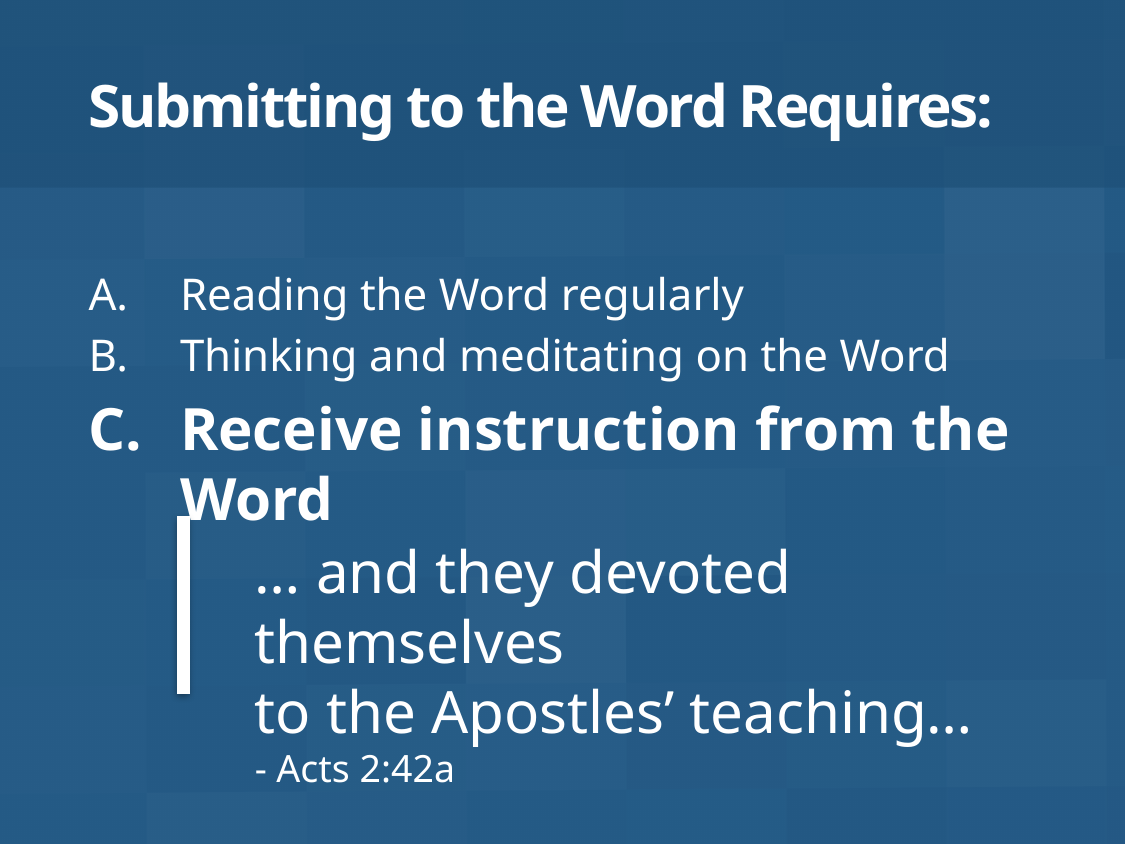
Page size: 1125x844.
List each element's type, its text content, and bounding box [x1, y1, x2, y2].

text_box … and they devoted themselves to the Apostles’ teaching… - Acts 2:42a [240, 527, 1068, 798]
title Submitting to the Word Requires: [73, 33, 1048, 175]
picture [0, 0, 1125, 844]
list Reading the Word regularly Thinking and meditating on the Word Receive instruction from the Word [73, 259, 1107, 708]
